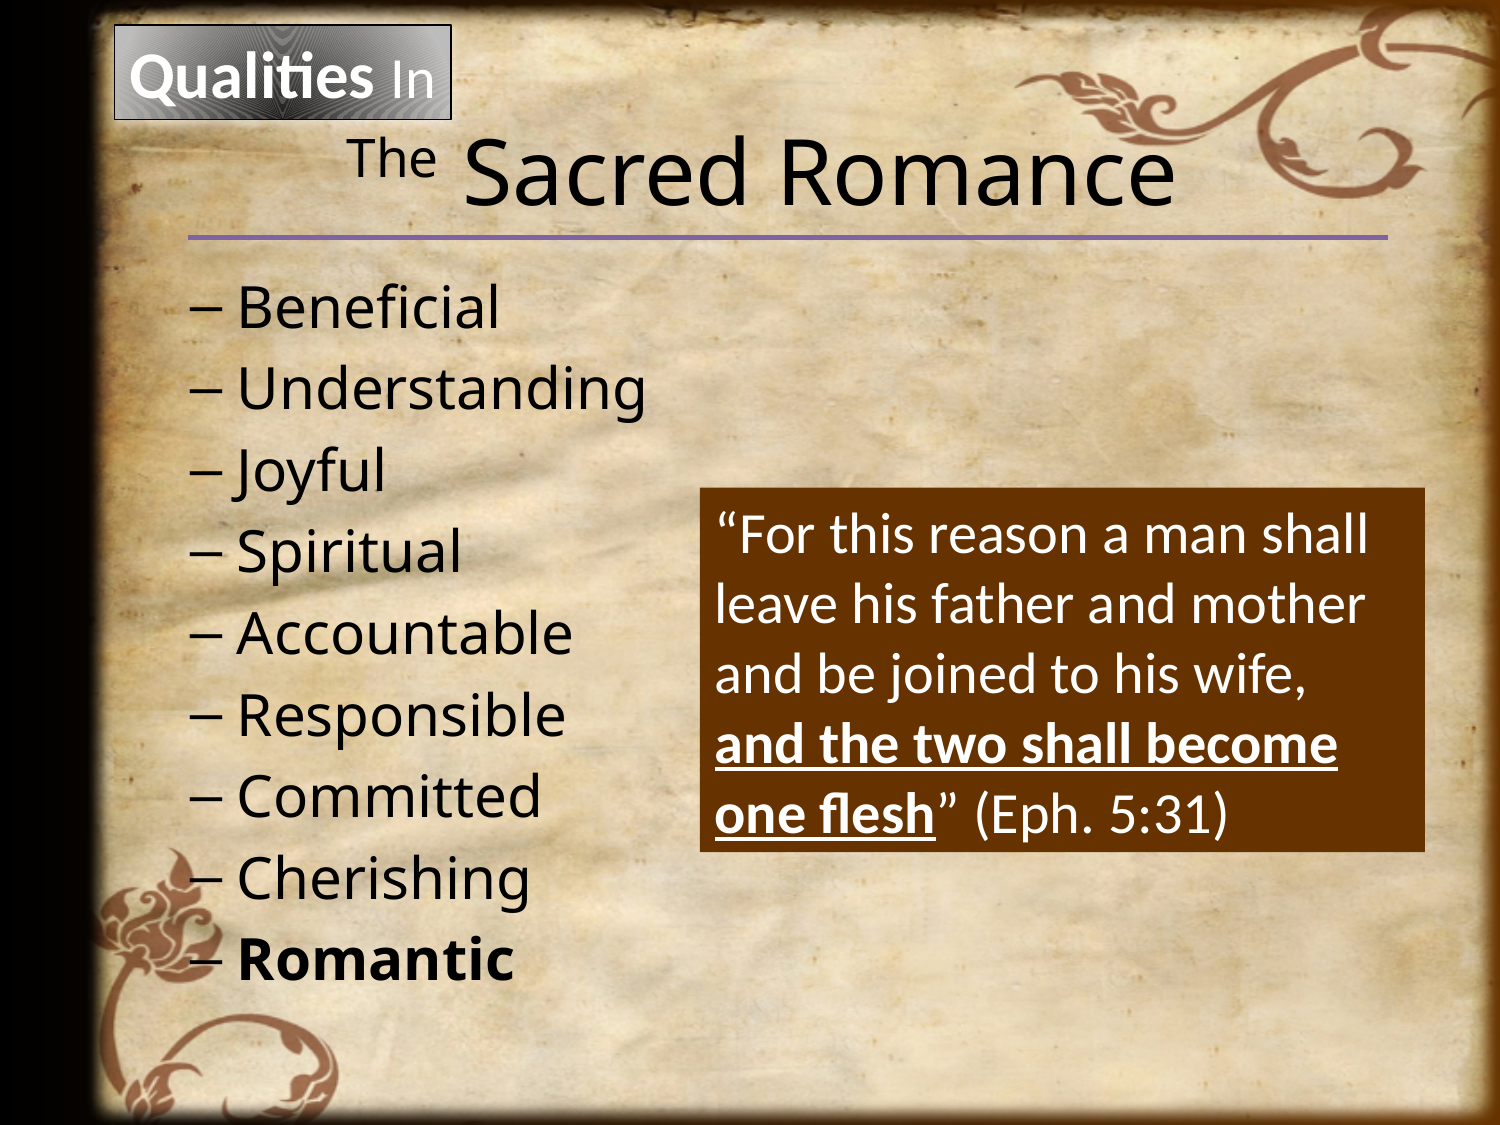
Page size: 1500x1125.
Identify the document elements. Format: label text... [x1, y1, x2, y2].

title The Sacred Romance [99, 75, 1425, 262]
text_box “For this reason a man shall leave his father and mother and be joined to his wife, and the two shall become one flesh” (Eph. 5:31) [699, 487, 1425, 853]
list Beneficial Understanding Joyful Spiritual Accountable Responsible Committed Cherishing Romantic [99, 262, 1425, 1125]
text_box Qualities In [114, 24, 452, 120]
picture [95, 7, 1481, 1108]
